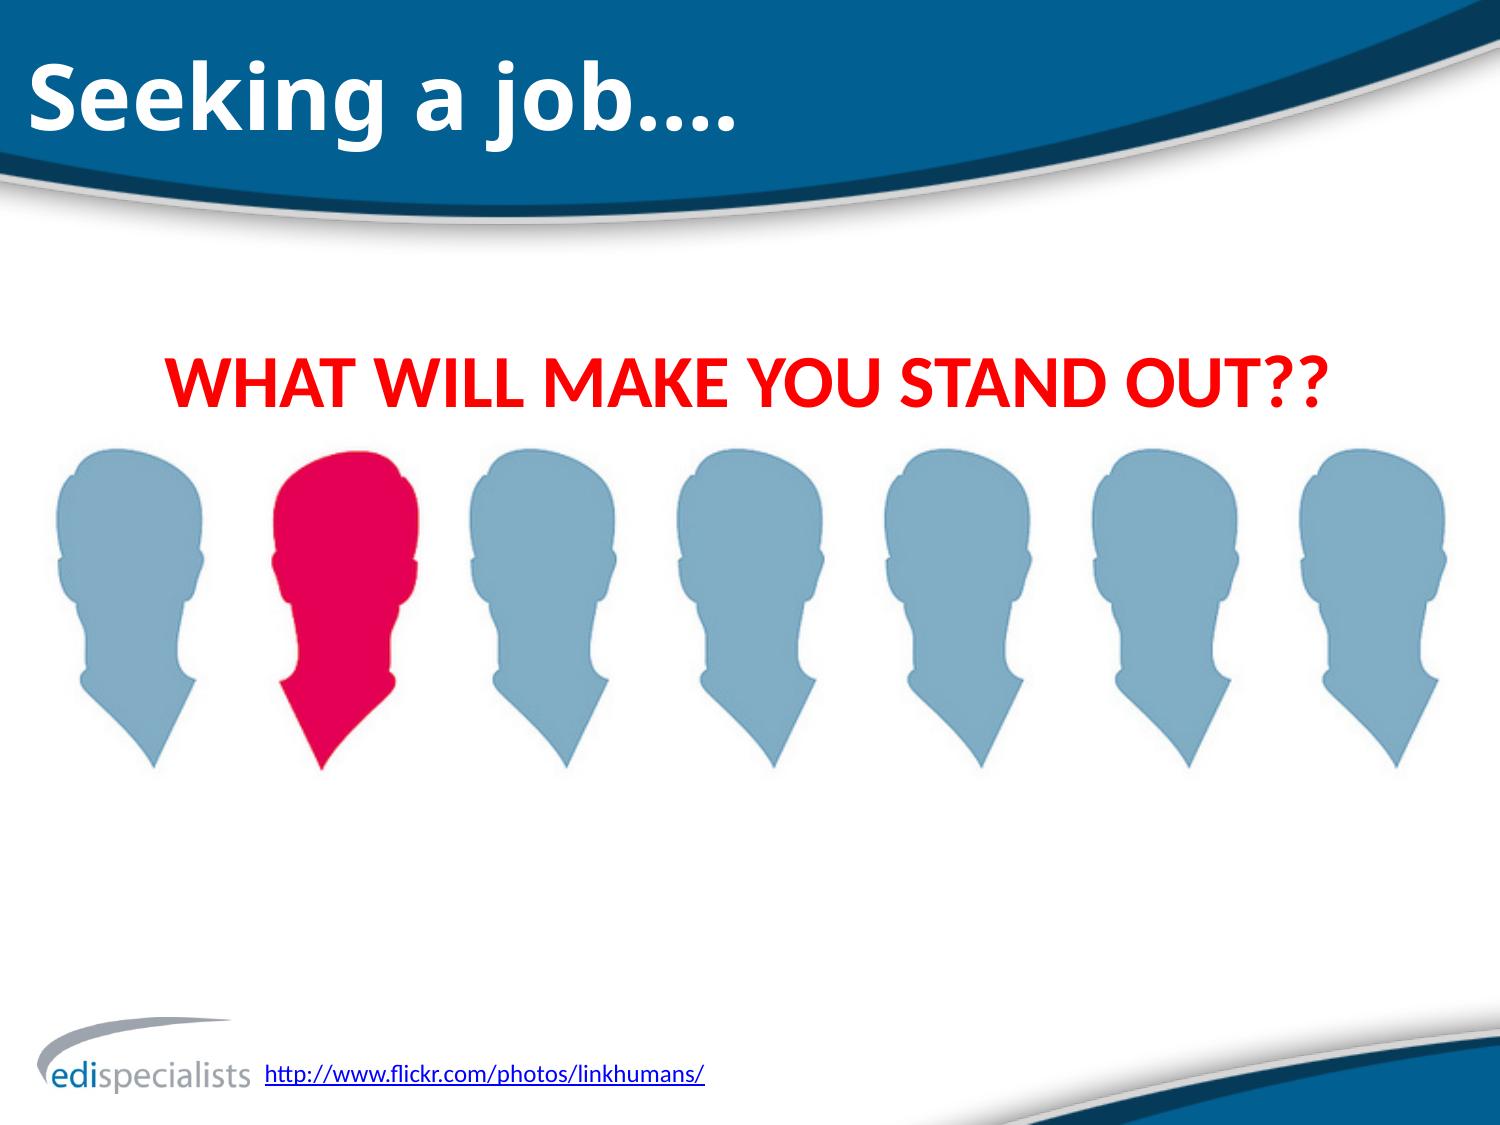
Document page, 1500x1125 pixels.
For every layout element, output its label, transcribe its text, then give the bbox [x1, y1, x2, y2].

title Seeking a job…. [12, 0, 1363, 188]
text_box WHAT WILL MAKE YOU STAND OUT?? [150, 324, 1367, 373]
text_box http://www.flickr.com/photos/linkhumans/ [249, 1050, 1213, 1095]
picture [0, 374, 1500, 841]
picture [0, 0, 1500, 255]
picture [37, 1017, 250, 1094]
picture [880, 996, 1500, 1125]
